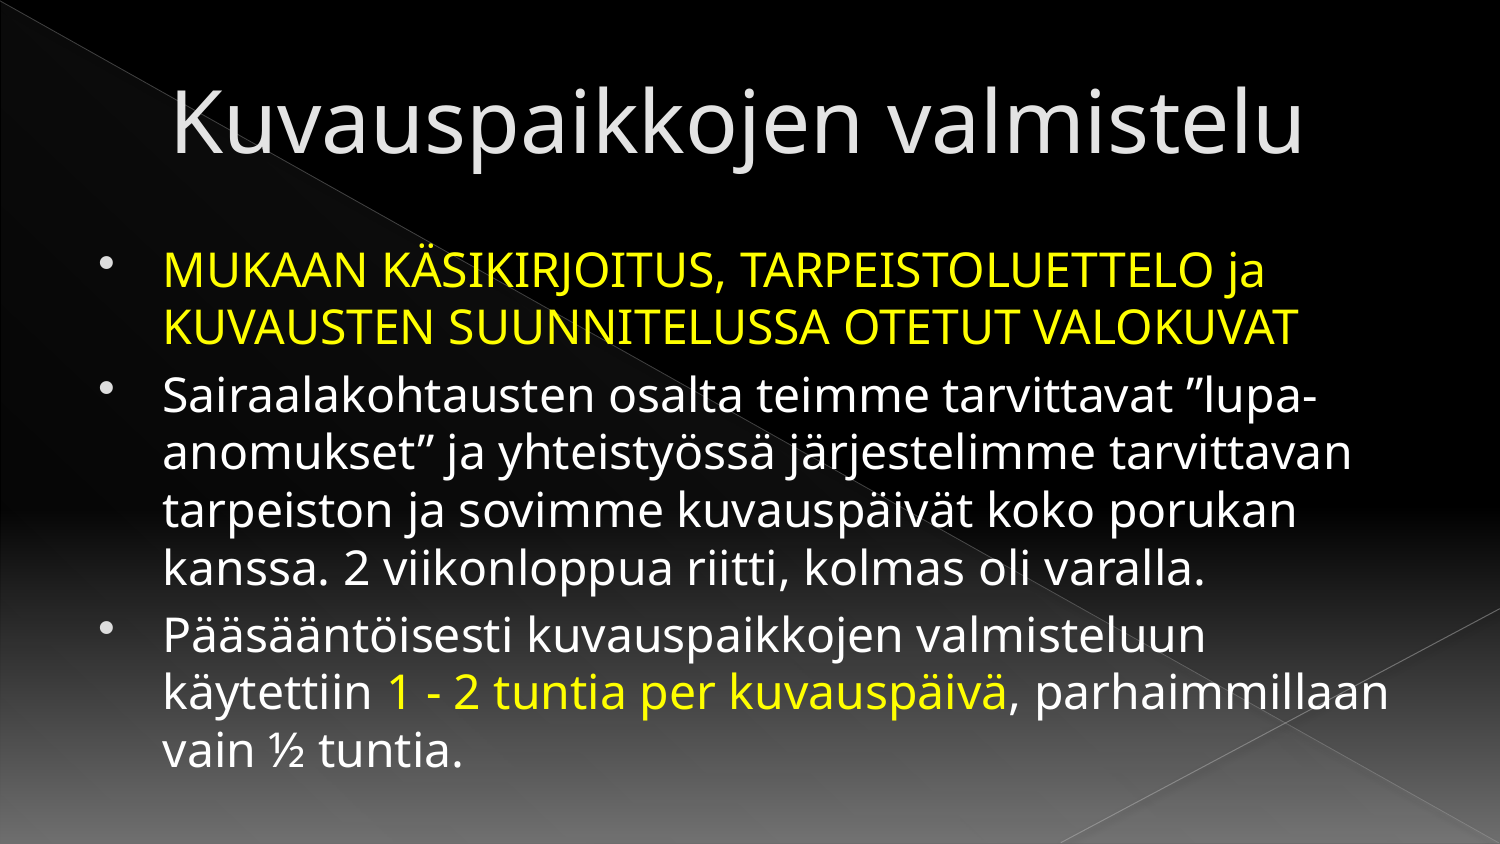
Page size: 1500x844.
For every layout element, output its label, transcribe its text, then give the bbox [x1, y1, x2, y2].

title Kuvauspaikkojen valmistelu [75, 32, 1425, 205]
list MUKAAN KÄSIKIRJOITUS, TARPEISTOLUETTELO ja KUVAUSTEN SUUNNITELUSSA OTETUT VALOKUVAT Sairaalakohtausten osalta teimme tarvittavat ”lupa-anomukset” ja yhteistyössä järjestelimme tarvittavan tarpeiston ja sovimme kuvauspäivät koko porukan kanssa. 2 viikonloppua riitti, kolmas oli varalla. Pääsääntöisesti kuvauspaikkojen valmisteluun käytettiin 1 - 2 tuntia per kuvauspäivä, parhaimmillaan vain ½ tuntia. [75, 231, 1425, 795]
